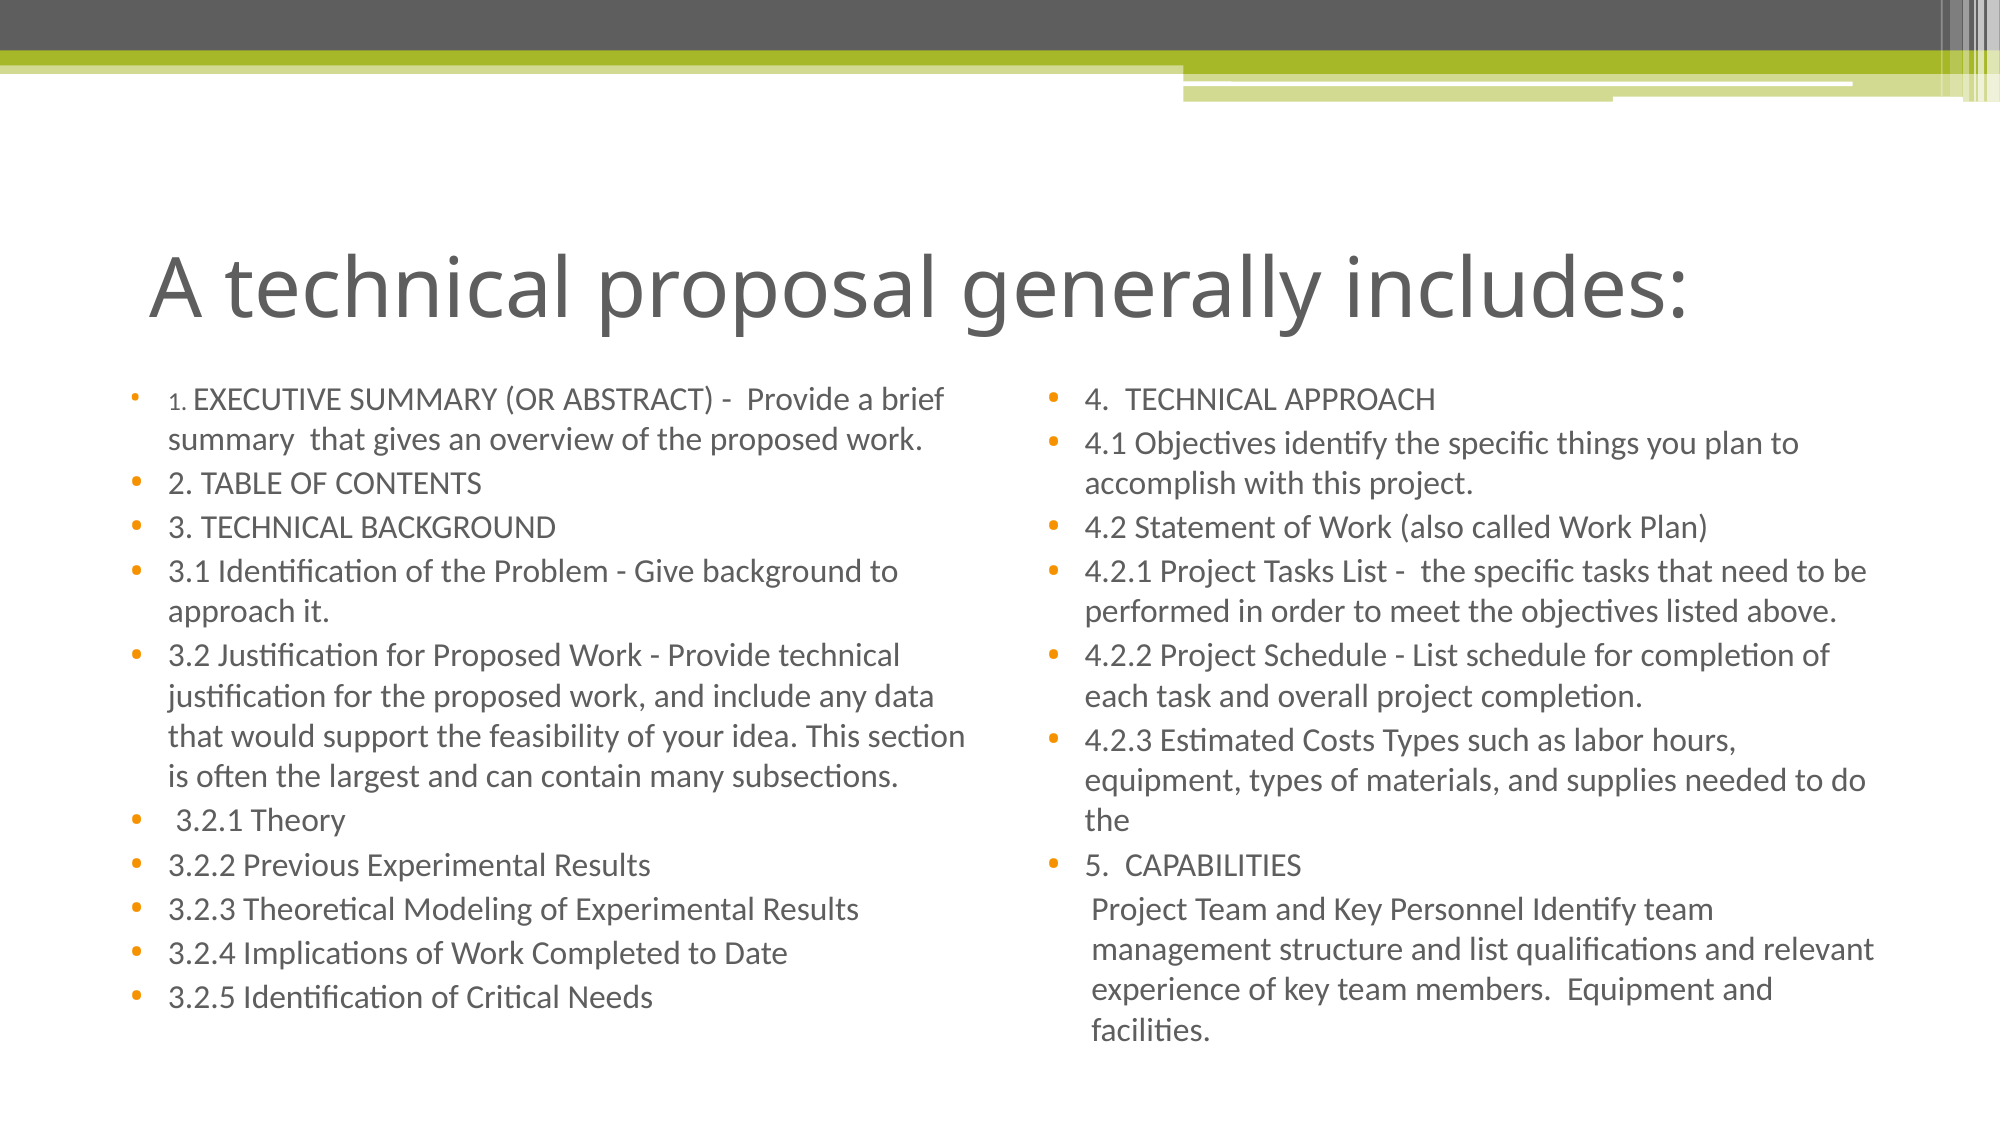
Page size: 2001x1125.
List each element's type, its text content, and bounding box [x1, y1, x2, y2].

title A technical proposal generally includes: [134, 197, 1935, 373]
list 4. TECHNICAL APPROACH 4.1 Objectives identify the specific things you plan to accomplish with this project. 4.2 Statement of Work (also called Work Plan) 4.2.1 Project Tasks List - the specific tasks that need to be performed in order to meet the objectives listed above. 4.2.2 Project Schedule - List schedule for completion of each task and overall project completion. 4.2.3 Estimated Costs Types such as labor hours, equipment, types of materials, and supplies needed to do the 5. CAPABILITIES Project Team and Key Personnel Identify team management structure and list qualifications and relevant experience of key team members. Equipment and facilities. [1016, 368, 1900, 1082]
list 1. EXECUTIVE SUMMARY (OR ABSTRACT) - Provide a brief summary that gives an overview of the proposed work. 2. TABLE OF CONTENTS 3. TECHNICAL BACKGROUND 3.1 Identification of the Problem - Give background to approach it. 3.2 Justification for Proposed Work - Provide technical justification for the proposed work, and include any data that would support the feasibility of your idea. This section is often the largest and can contain many subsections. 3.2.1 Theory 3.2.2 Previous Experimental Results 3.2.3 Theoretical Modeling of Experimental Results 3.2.4 Implications of Work Completed to Date 3.2.5 Identification of Critical Needs [99, 368, 984, 1082]
